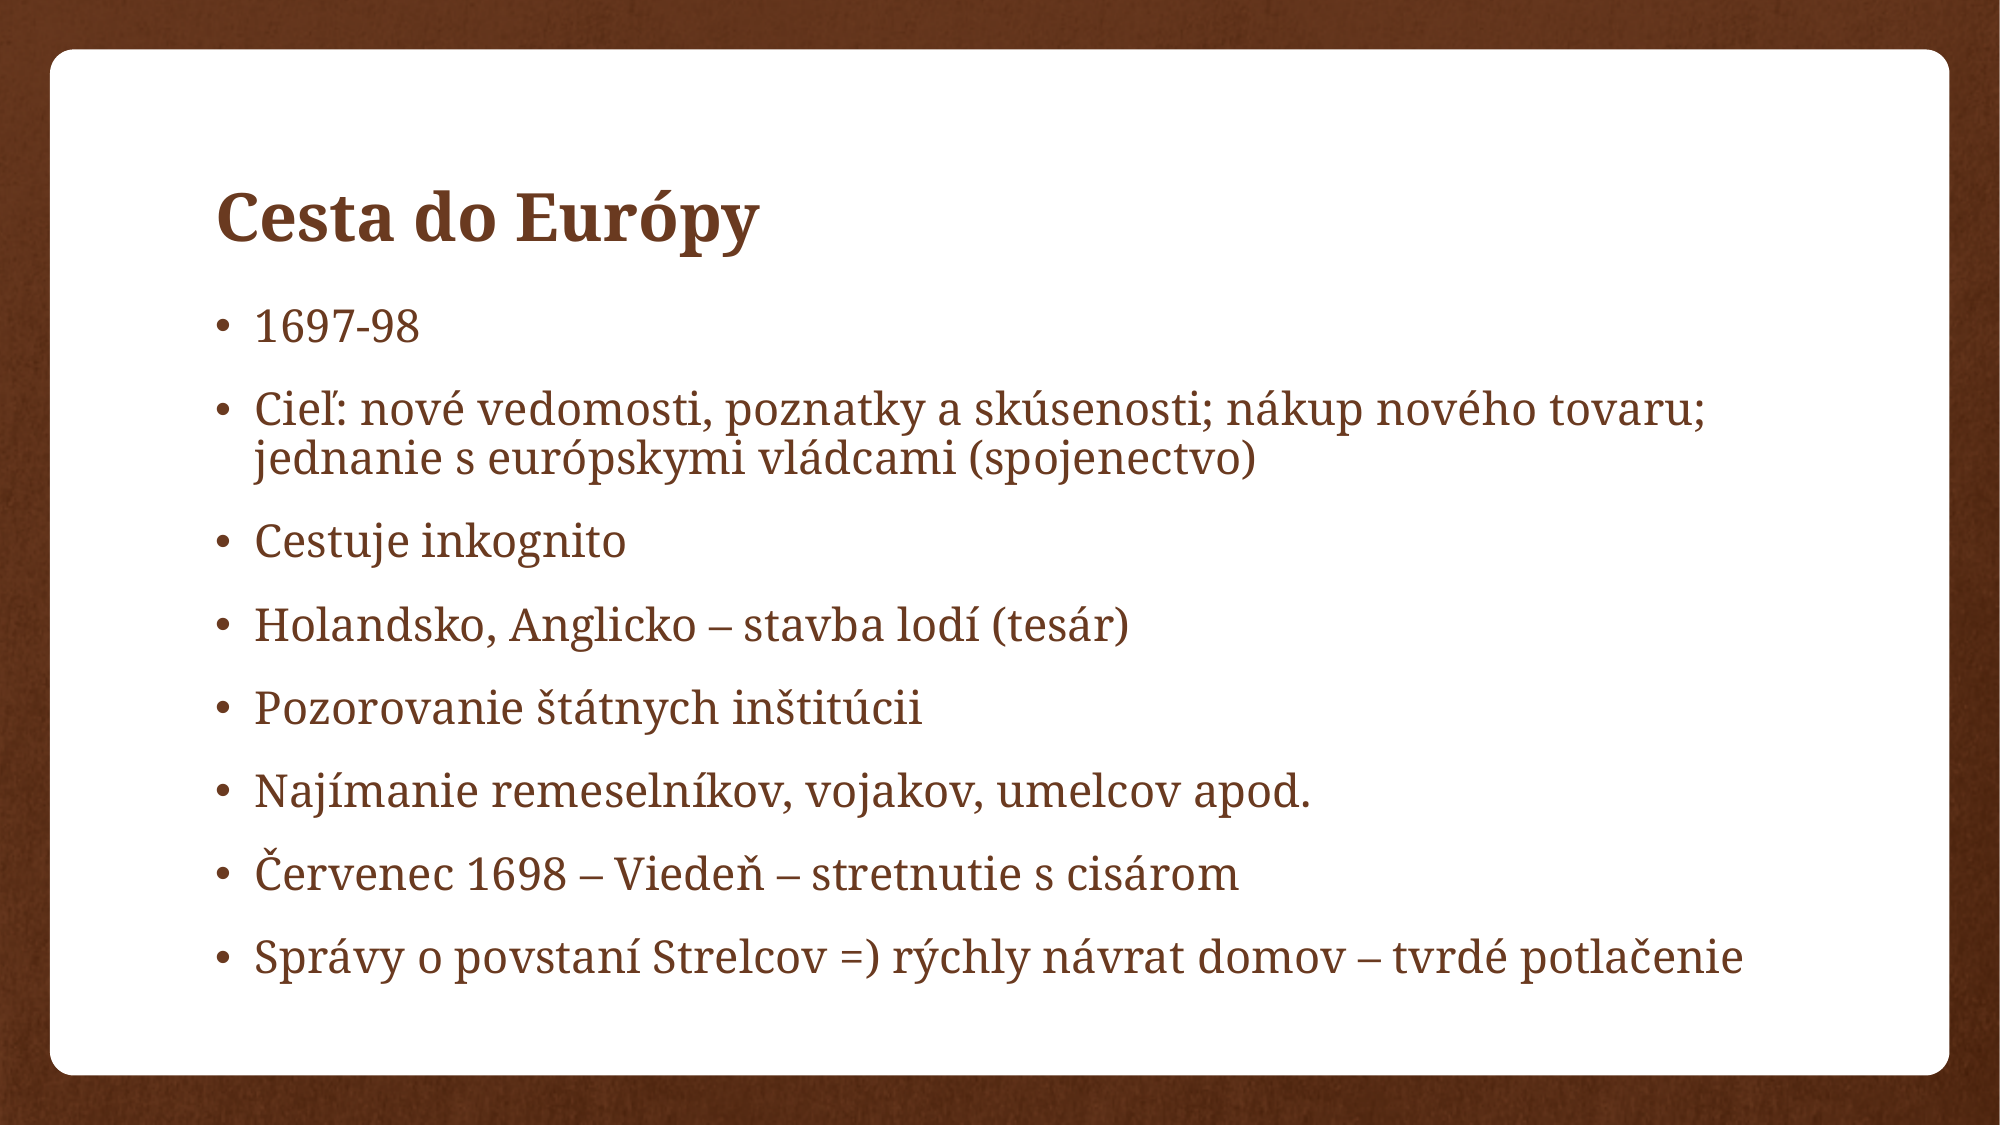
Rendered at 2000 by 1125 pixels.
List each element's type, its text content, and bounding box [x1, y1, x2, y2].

list 1697-98 Cieľ: nové vedomosti, poznatky a skúsenosti; nákup nového tovaru; jednanie s európskymi vládcami (spojenectvo) Cestuje inkognito Holandsko, Anglicko – stavba lodí (tesár) Pozorovanie štátnych inštitúcii Najímanie remeselníkov, vojakov, umelcov apod. Červenec 1698 – Viedeň – stretnutie s cisárom Správy o povstaní Strelcov =) rýchly návrat domov – tvrdé potlačenie [199, 295, 1800, 996]
title Cesta do Európy [199, 70, 1800, 263]
